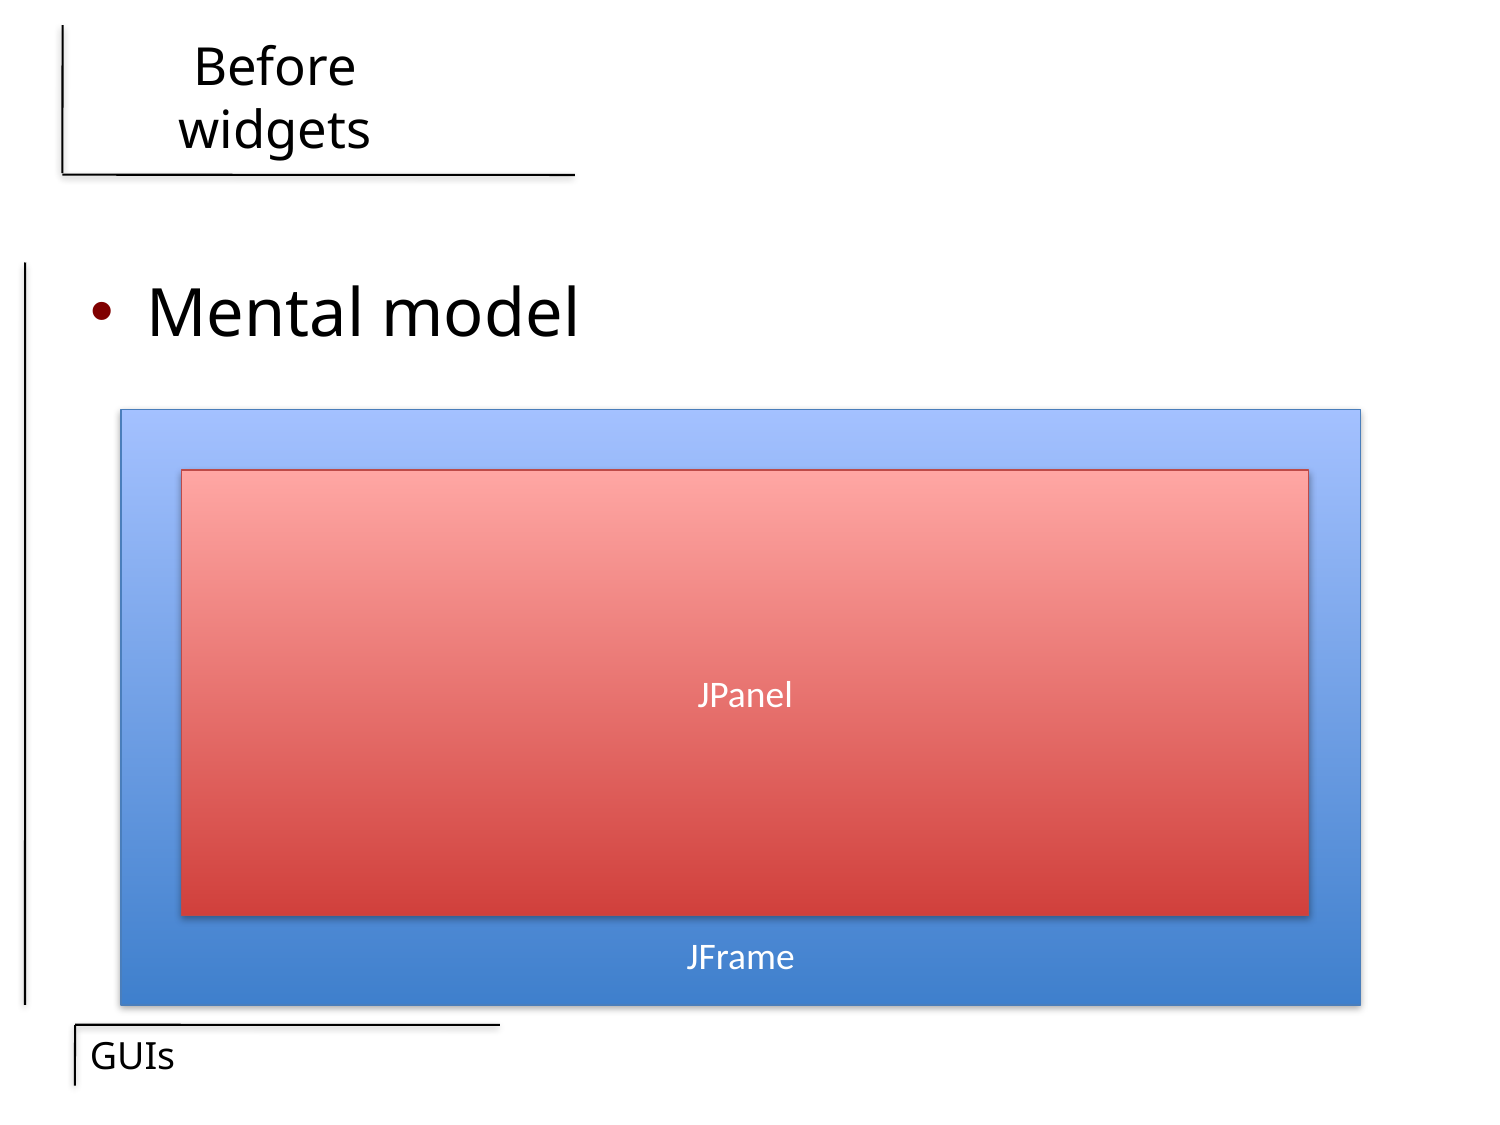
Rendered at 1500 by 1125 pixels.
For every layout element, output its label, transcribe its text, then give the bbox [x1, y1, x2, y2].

list Mental model [75, 262, 1425, 1005]
text_box JPanel [181, 469, 1309, 916]
text_box JFrame [120, 409, 1361, 1006]
title Before widgets [75, 24, 475, 168]
